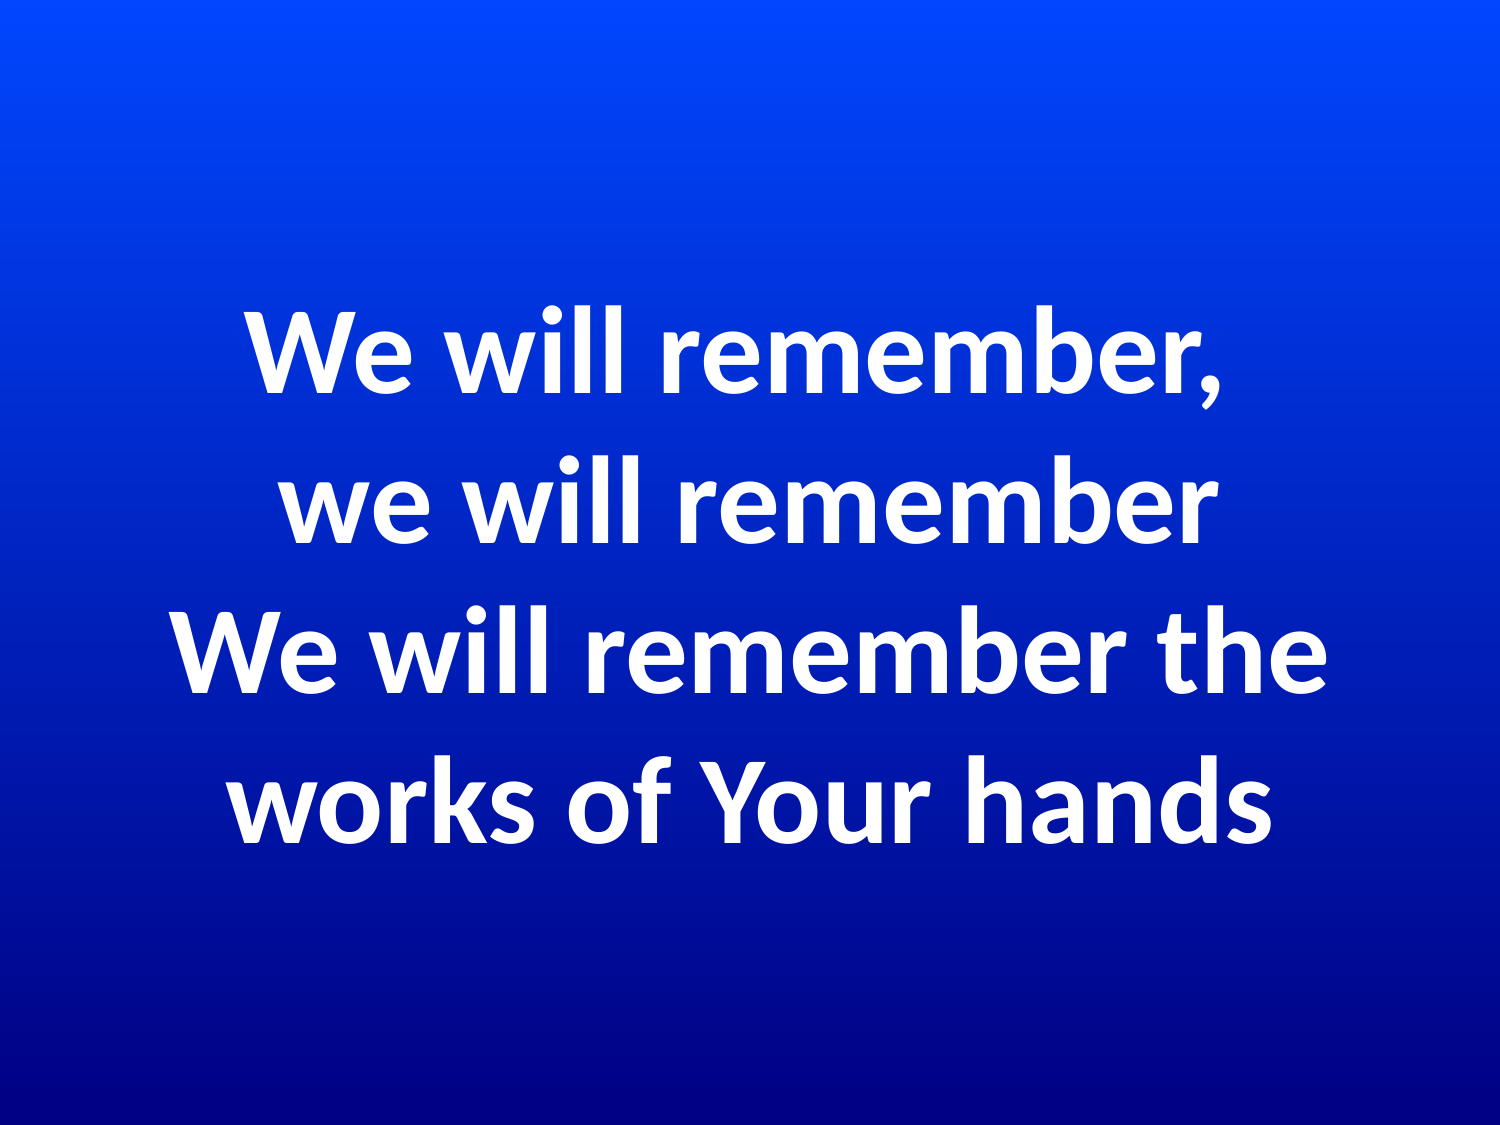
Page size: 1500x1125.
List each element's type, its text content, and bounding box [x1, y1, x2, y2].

title We will remember, we will remember We will remember the works of Your hands [112, 62, 1388, 1075]
